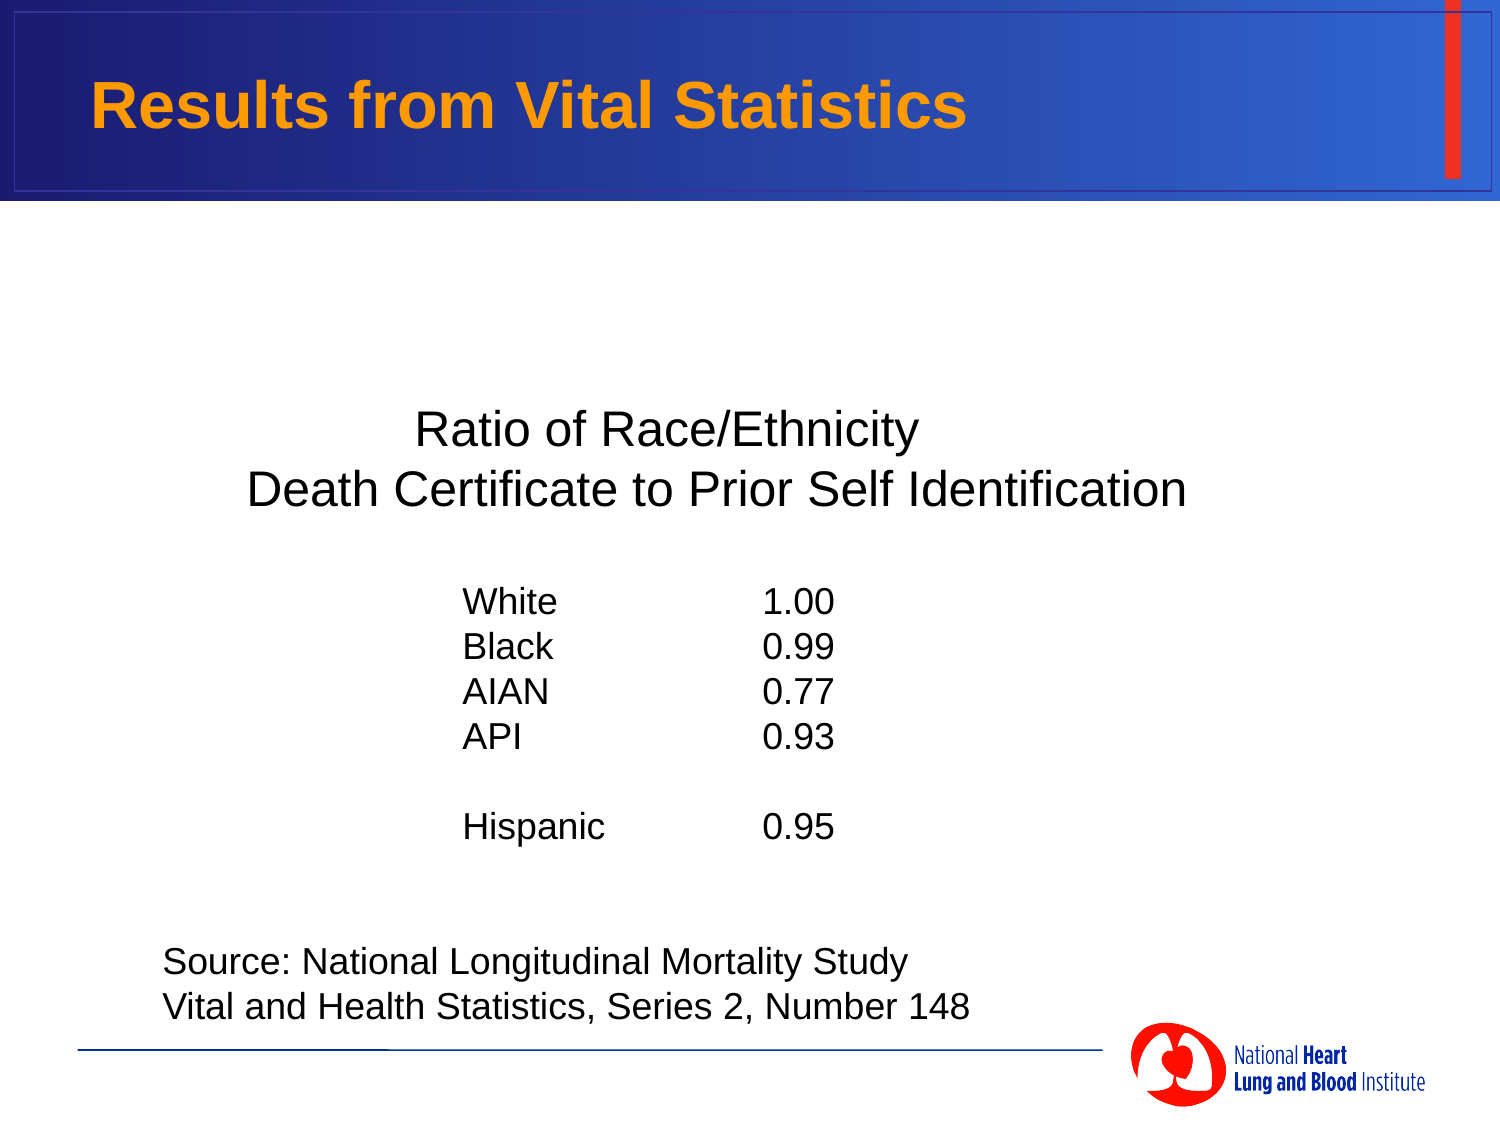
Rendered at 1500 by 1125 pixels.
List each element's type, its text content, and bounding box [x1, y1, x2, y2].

text_box Ratio of Race/Ethnicity Death Certificate to Prior Self Identification White 1.00 Black 0.99 AIAN 0.77 API 0.93 Hispanic 0.95 Source: National Longitudinal Mortality Study Vital and Health Statistics, Series 2, Number 148 [147, 389, 1338, 1035]
picture [1108, 1015, 1447, 1125]
title Results from Vital Statistics [74, 7, 1426, 196]
